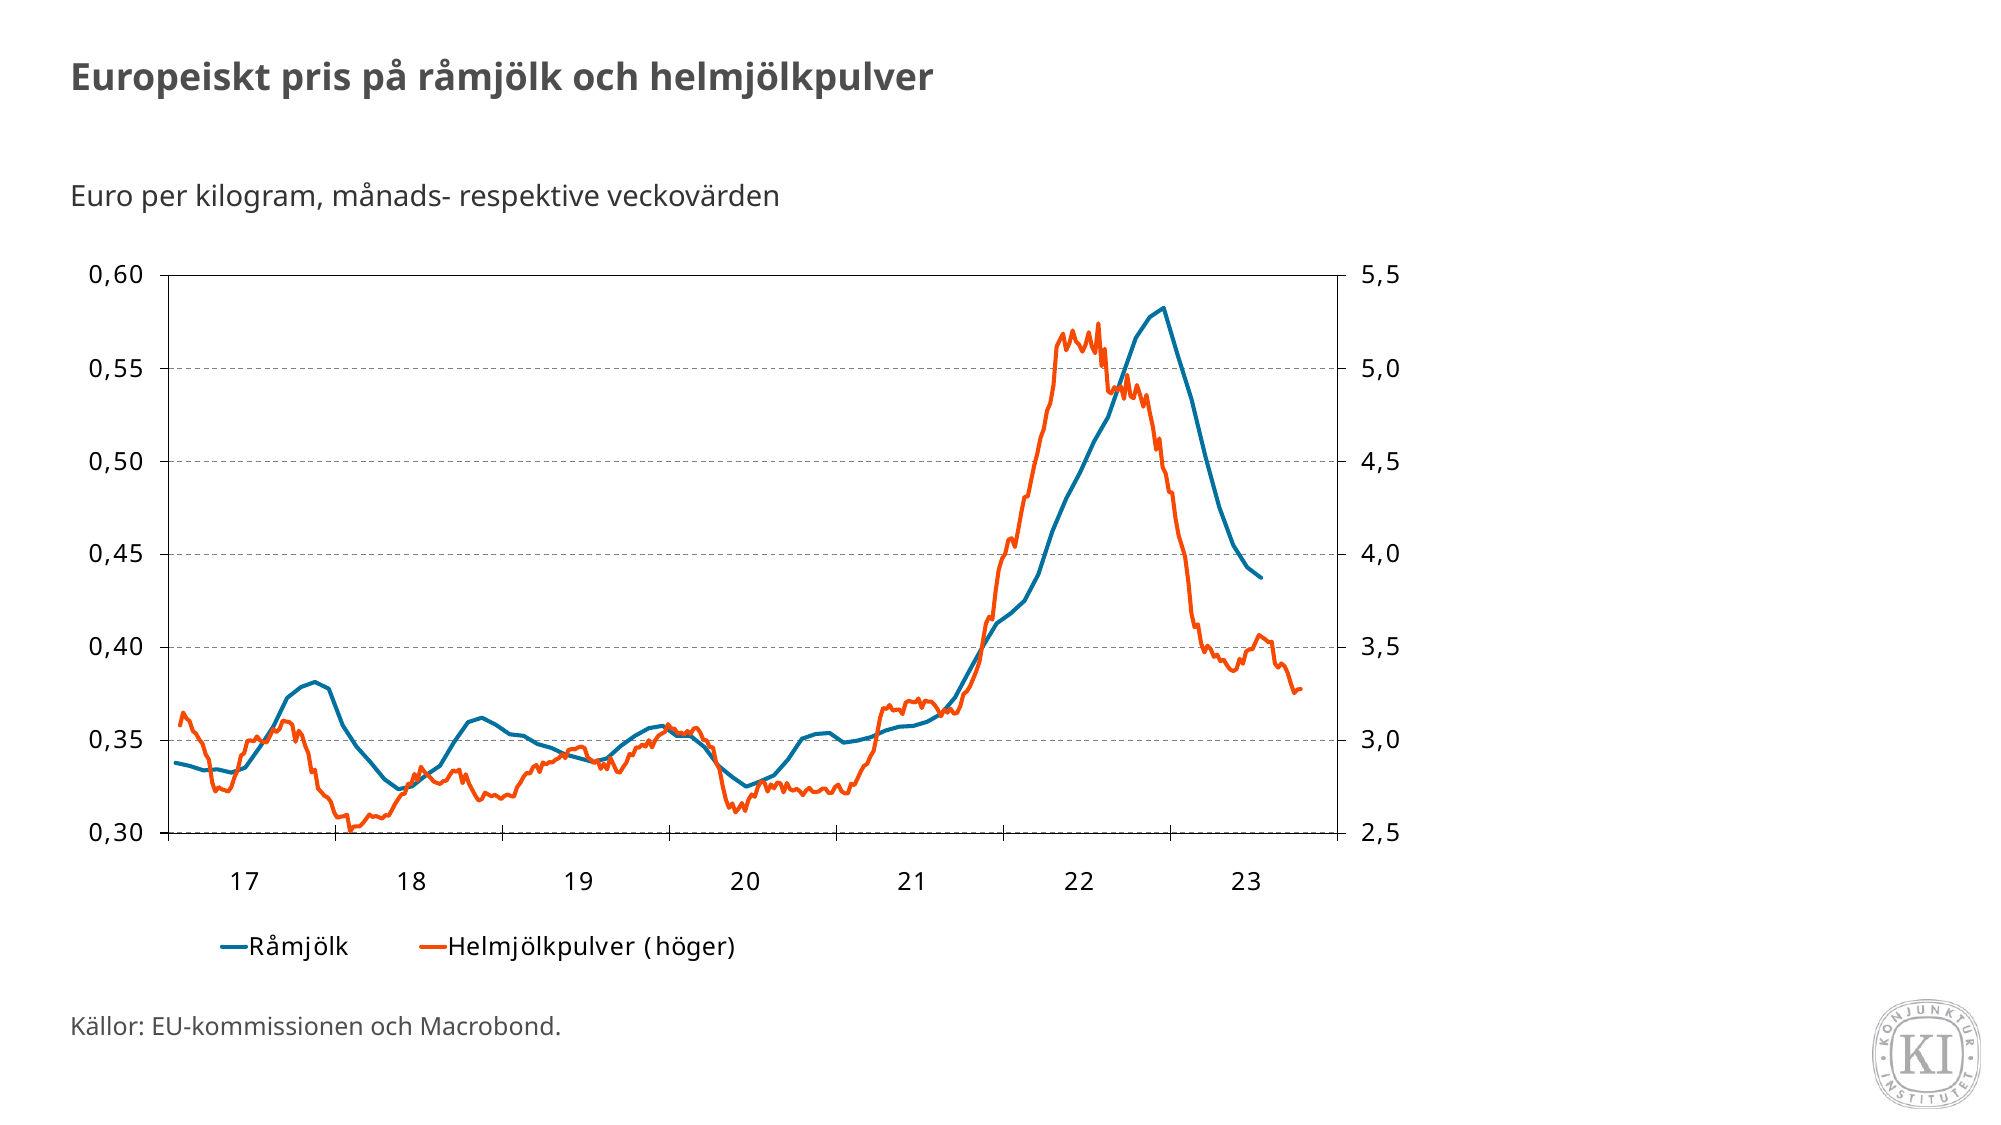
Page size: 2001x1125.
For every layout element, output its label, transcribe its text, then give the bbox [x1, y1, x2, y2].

list Euro per kilogram, månads- respektive veckovärden [55, 137, 1476, 220]
title Europeiskt pris på råmjölk och helmjölkpulver [55, 45, 1476, 128]
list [72, 249, 1491, 984]
picture [1872, 999, 1981, 1109]
subtitle Källor: EU-kommissionen och Macrobond. [55, 1003, 1476, 1106]
